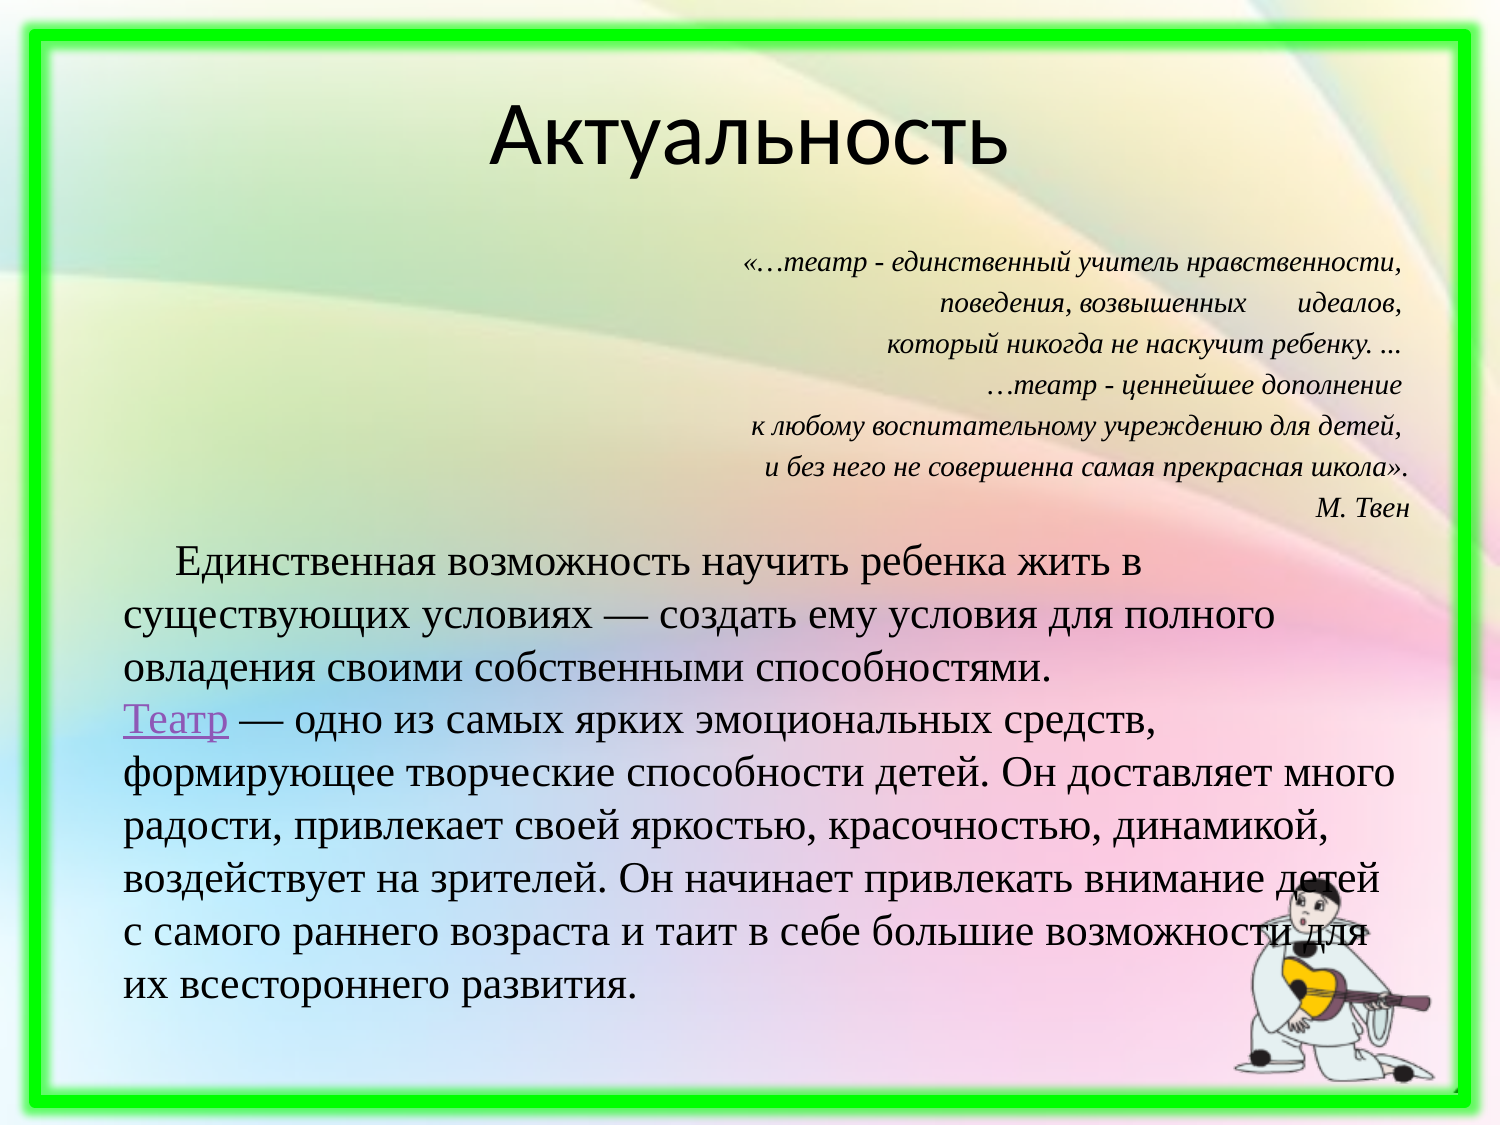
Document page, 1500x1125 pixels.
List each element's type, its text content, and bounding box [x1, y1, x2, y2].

title Актуальность [75, 45, 1425, 211]
picture [1171, 855, 1449, 1084]
list «…театр - единственный учитель нравственности, поведения, возвышенных идеалов, который никогда не наскучит ребенку. ... …театр - ценнейшее дополнение к любому воспитательному учреждению для детей, и без него не совершенна самая прекрасная школа». М. Твен Единственная возможность научить ребенка жить в существующих условиях — создать ему условия для полного овладения своими собственными способностями. Театр — одно из самых ярких эмоциональных средств, формирующее творческие способности детей. Он доставляет много радости, привлекает своей яркостью, красочностью, динамикой, воздействует на зрителей. Он начинает привлекать внимание детей с самого раннего возраста и таит в себе большие возможности для их всестороннего развития. [58, 234, 1425, 1079]
